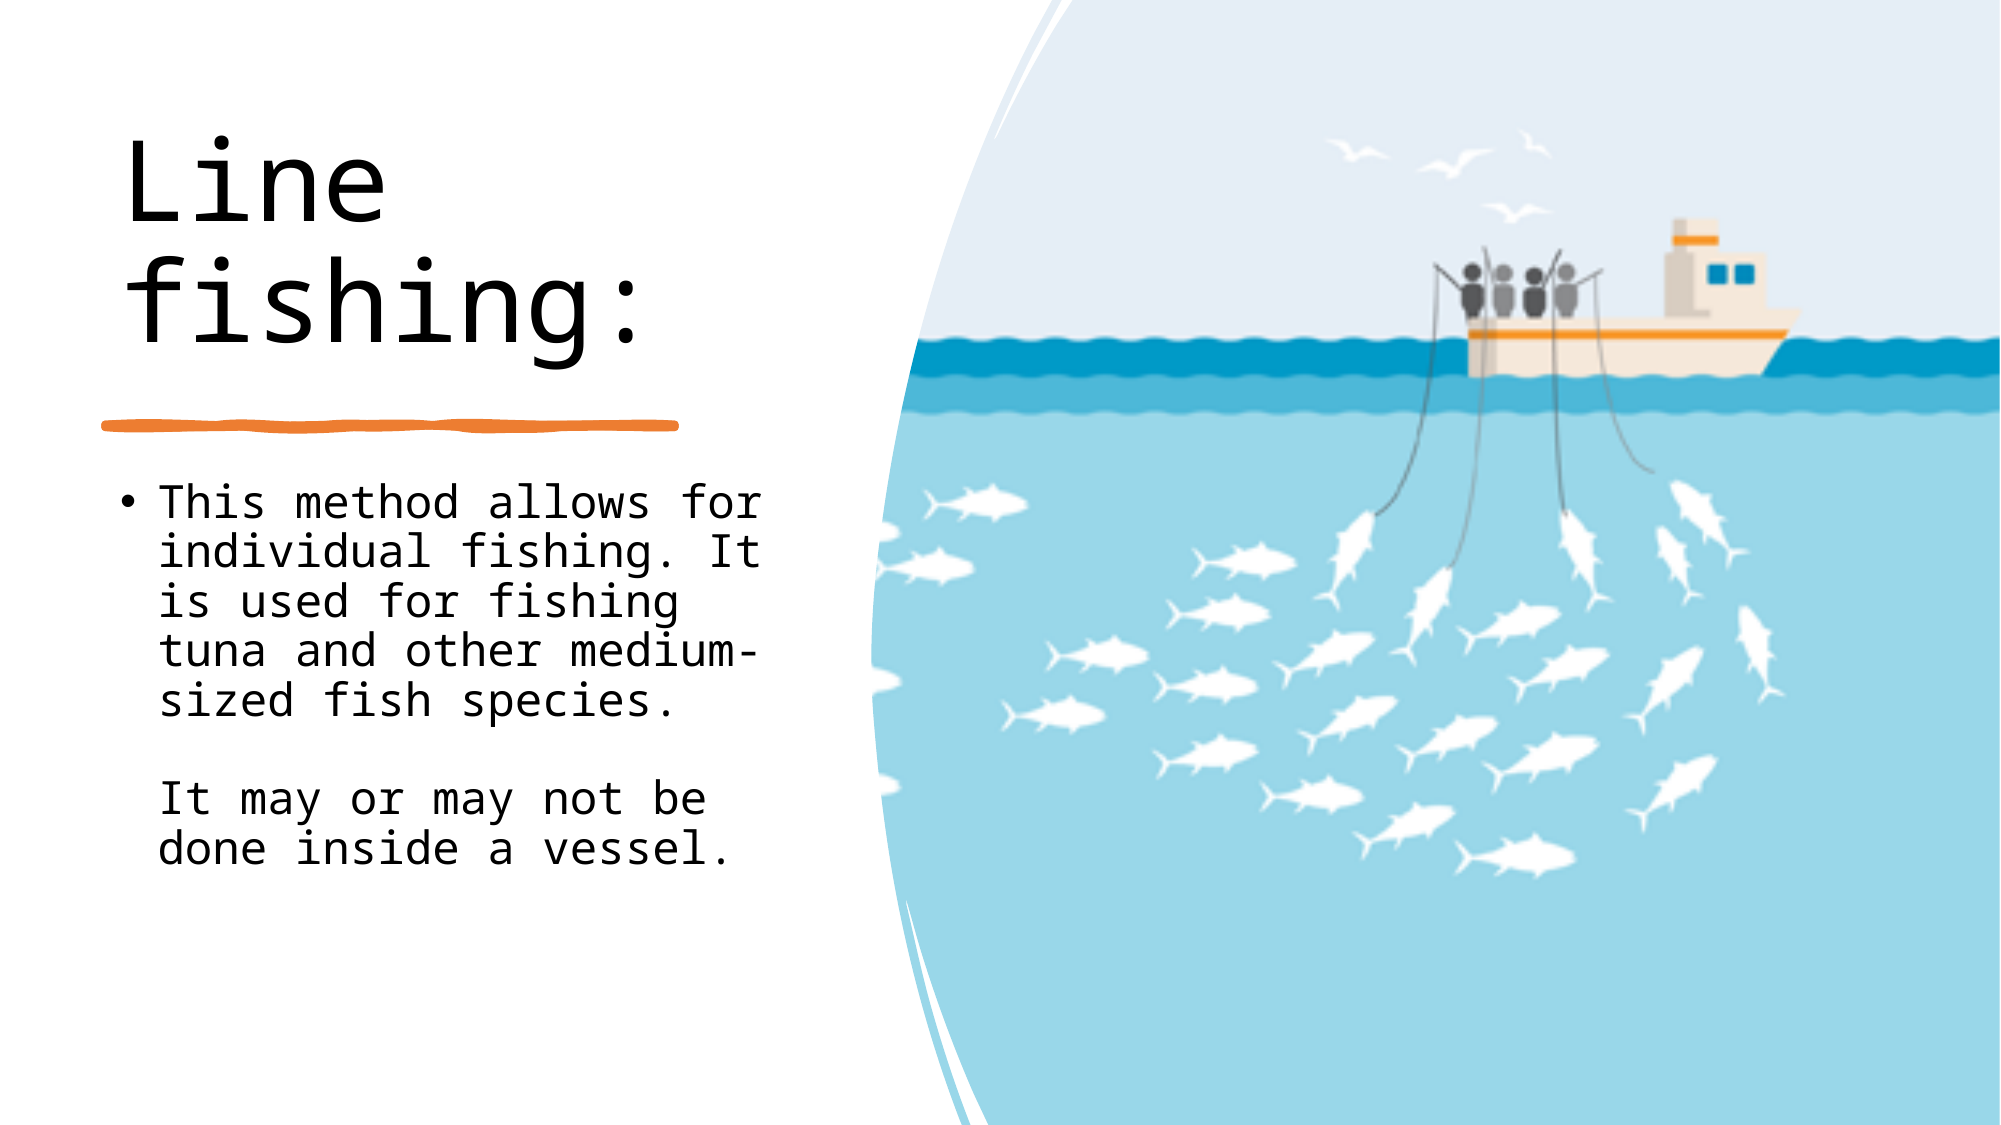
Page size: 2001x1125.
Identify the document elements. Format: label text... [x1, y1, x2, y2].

title Line fishing: [105, 53, 822, 375]
picture [871, 0, 2000, 1125]
text_box [104, 422, 675, 430]
list This method allows for individual fishing. It is used for fishing tuna and other medium-sized fish species. It may or may not be done inside a vessel. [105, 471, 802, 1016]
text_box [0, 0, 868, 1125]
